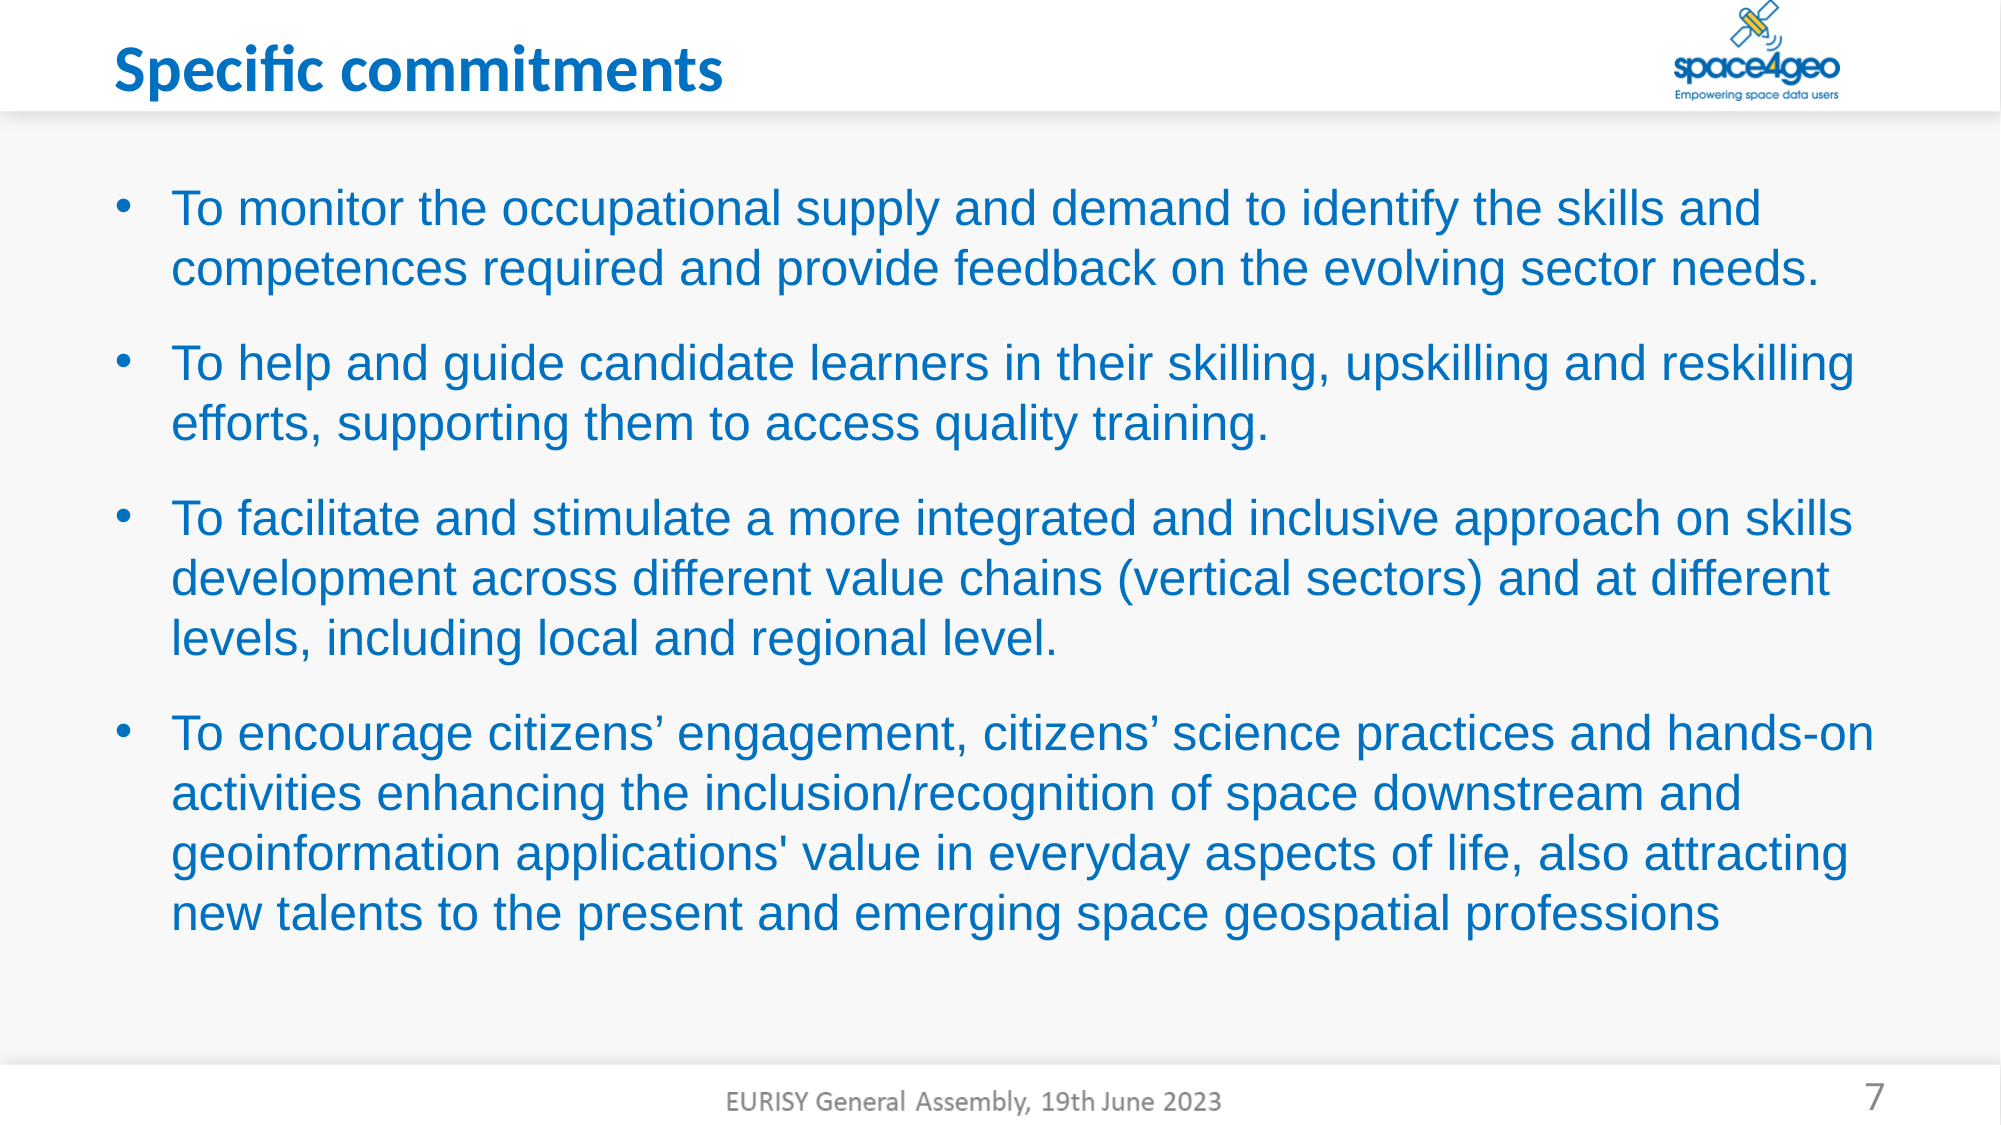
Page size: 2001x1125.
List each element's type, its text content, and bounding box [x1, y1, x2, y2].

list Specific commitments [99, 17, 777, 125]
list To monitor the occupational supply and demand to identify the skills and competences required and provide feedback on the evolving sector needs. To help and guide candidate learners in their skilling, upskilling and reskilling efforts, supporting them to access quality training. To facilitate and stimulate a more integrated and inclusive approach on skills development across different value chains (vertical sectors) and at different levels, including local and regional level. To encourage citizens’ engagement, citizens’ science practices and hands-on activities enhancing the inclusion/recognition of space downstream and geoinformation applications' value in everyday aspects of life, also attracting new talents to the present and emerging space geospatial professions [99, 168, 1900, 985]
picture [1674, 0, 1840, 102]
picture [259, 1073, 1689, 1125]
